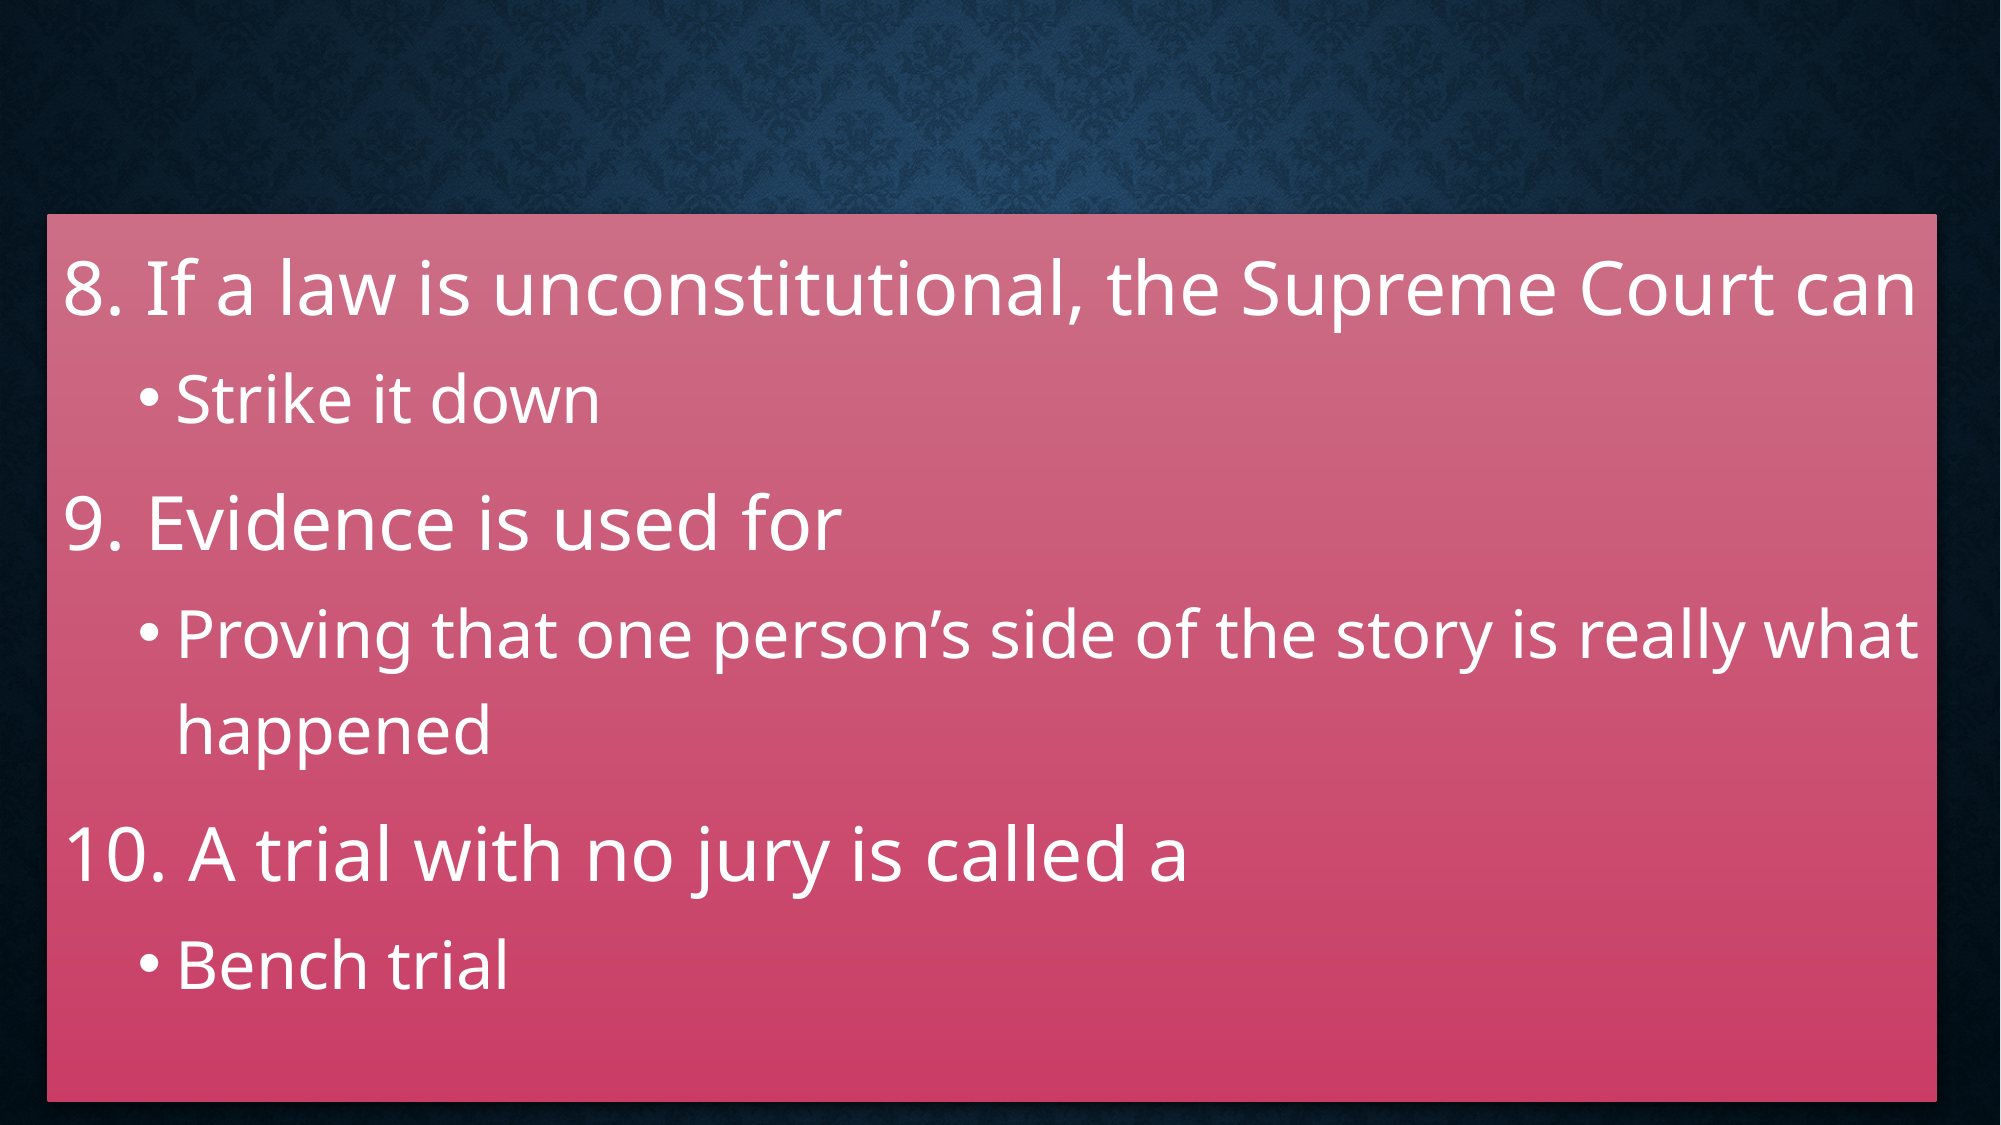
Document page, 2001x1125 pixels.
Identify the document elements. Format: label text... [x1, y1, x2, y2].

list 8. If a law is unconstitutional, the Supreme Court can Strike it down 9. Evidence is used for Proving that one person’s side of the story is really what happened 10. A trial with no jury is called a Bench trial [47, 214, 1937, 1102]
